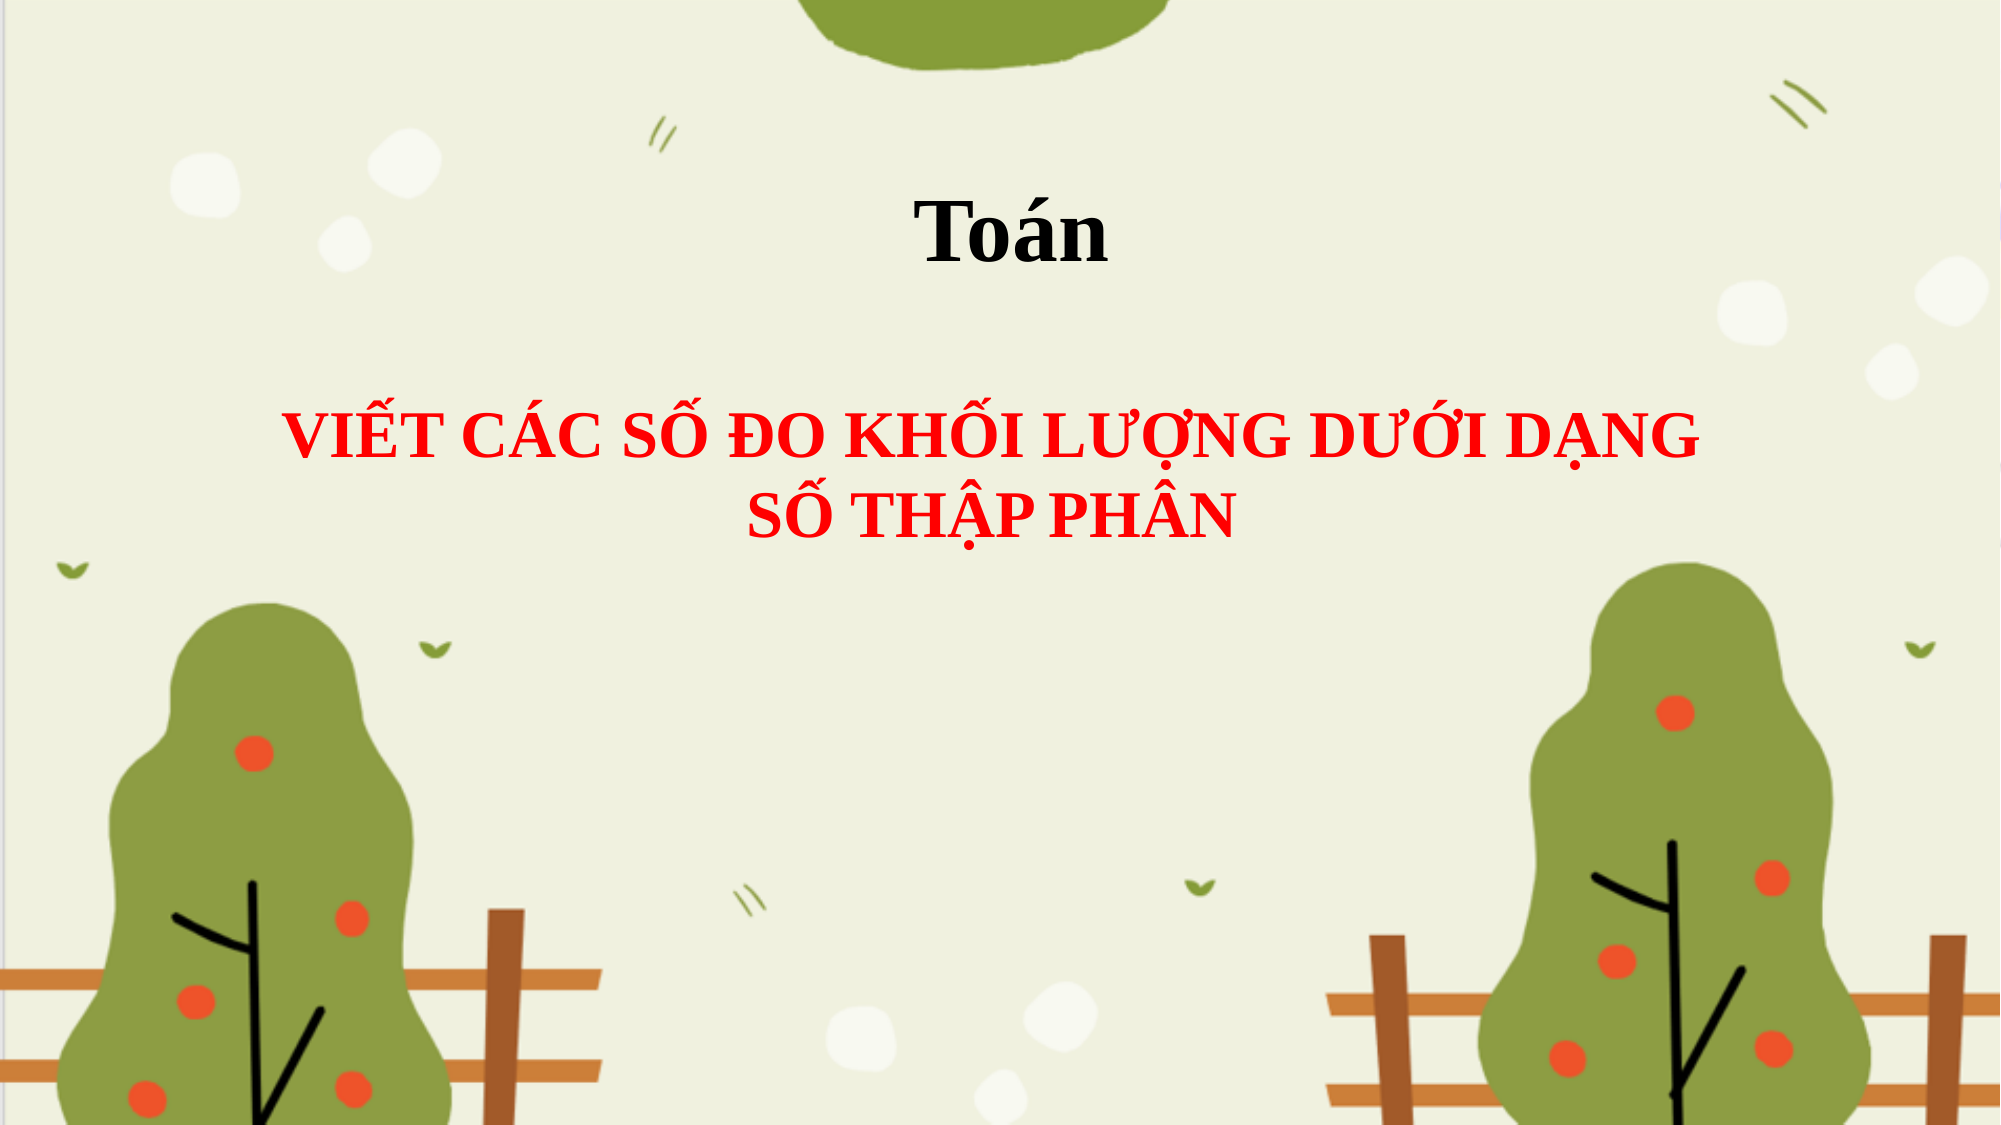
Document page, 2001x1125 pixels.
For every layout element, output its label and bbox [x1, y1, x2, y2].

list [0, 0, 2000, 1125]
